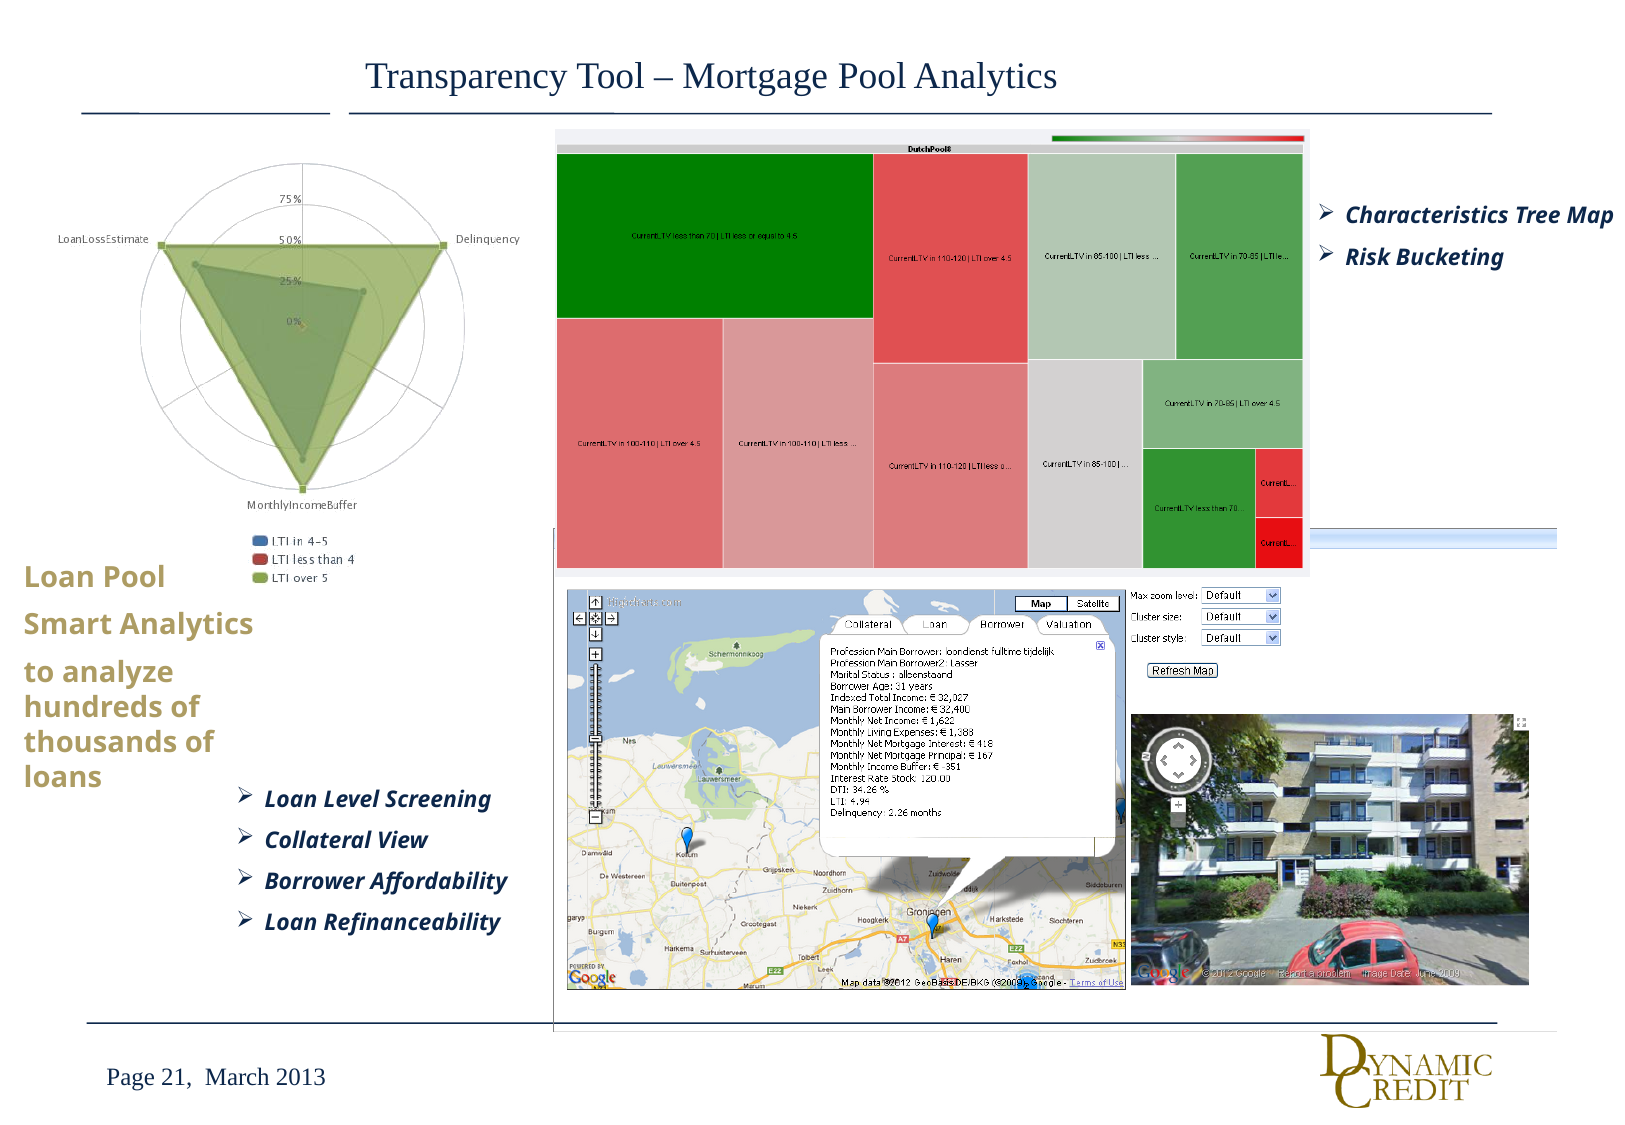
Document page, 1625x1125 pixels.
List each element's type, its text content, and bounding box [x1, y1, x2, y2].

picture [0, 125, 1311, 610]
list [552, 526, 1557, 1032]
text_box Loan Level Screening Collateral View Borrower Affordability Loan Refinanceability [221, 763, 546, 943]
title Transparency Tool – Mortgage Pool Analytics [350, 43, 1496, 105]
picture [1320, 1034, 1495, 1108]
text_box Characteristics Tree Map Risk Bucketing [1315, 180, 1625, 278]
text_box Loan Pool Smart Analytics to analyze hundreds of thousands of loans [8, 619, 269, 801]
